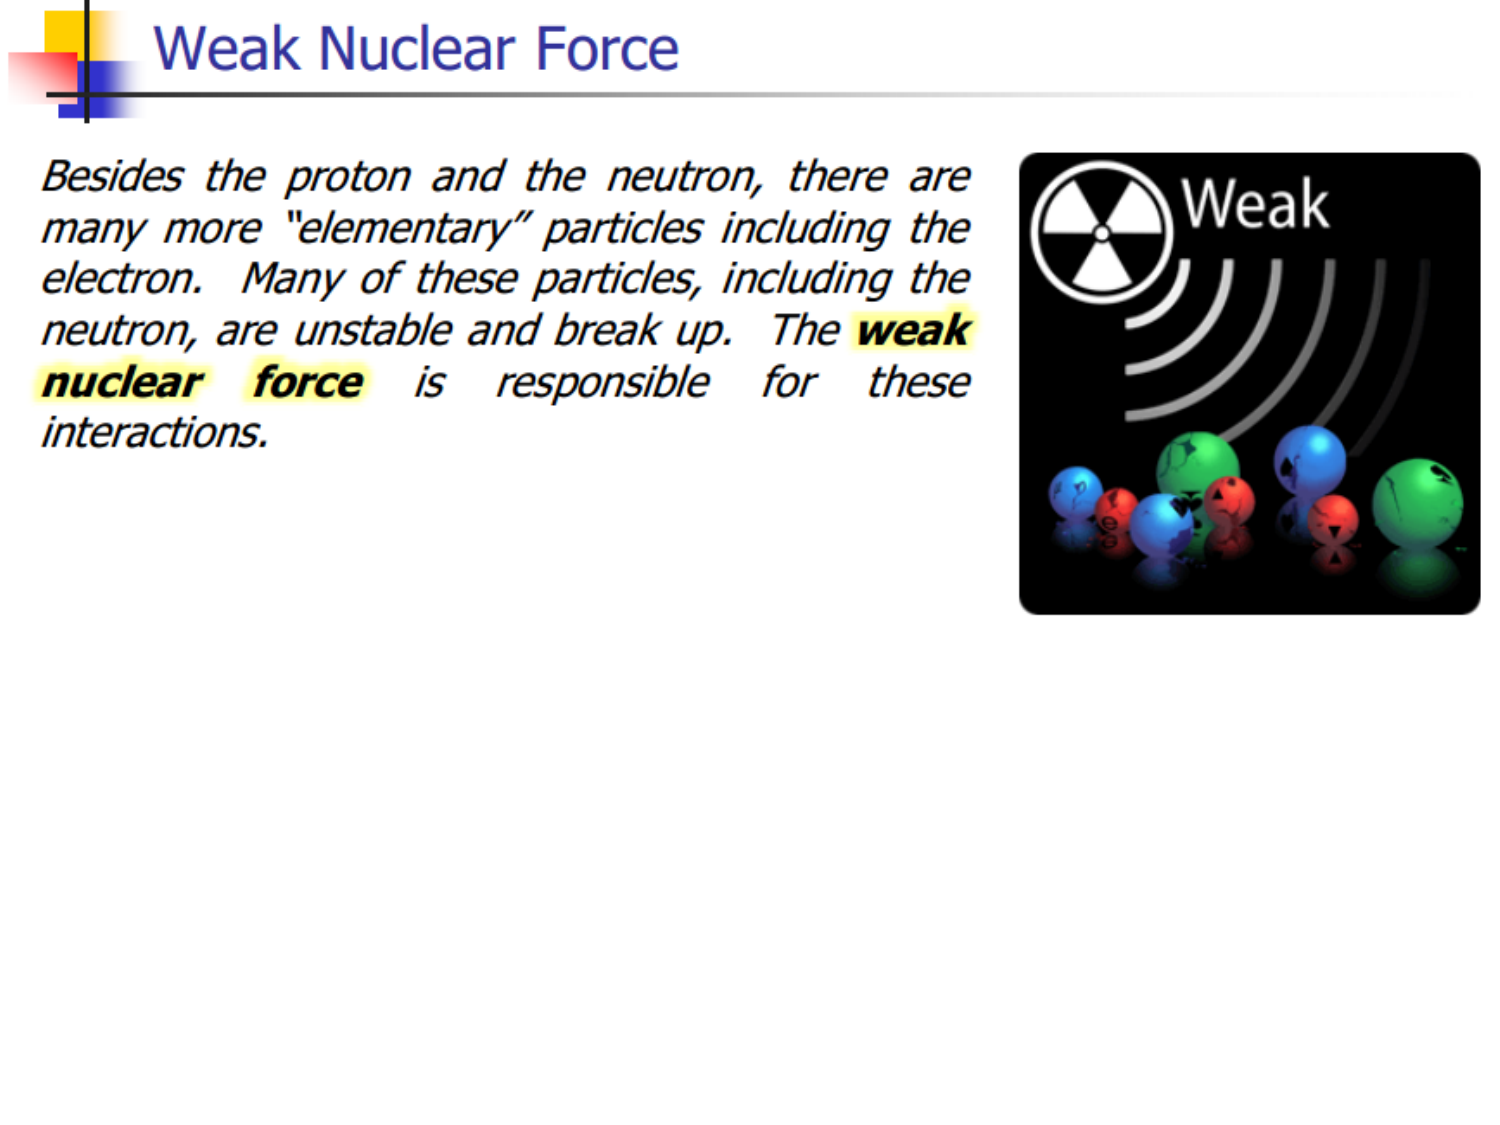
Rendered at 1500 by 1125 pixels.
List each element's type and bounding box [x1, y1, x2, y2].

picture [0, 0, 1500, 637]
